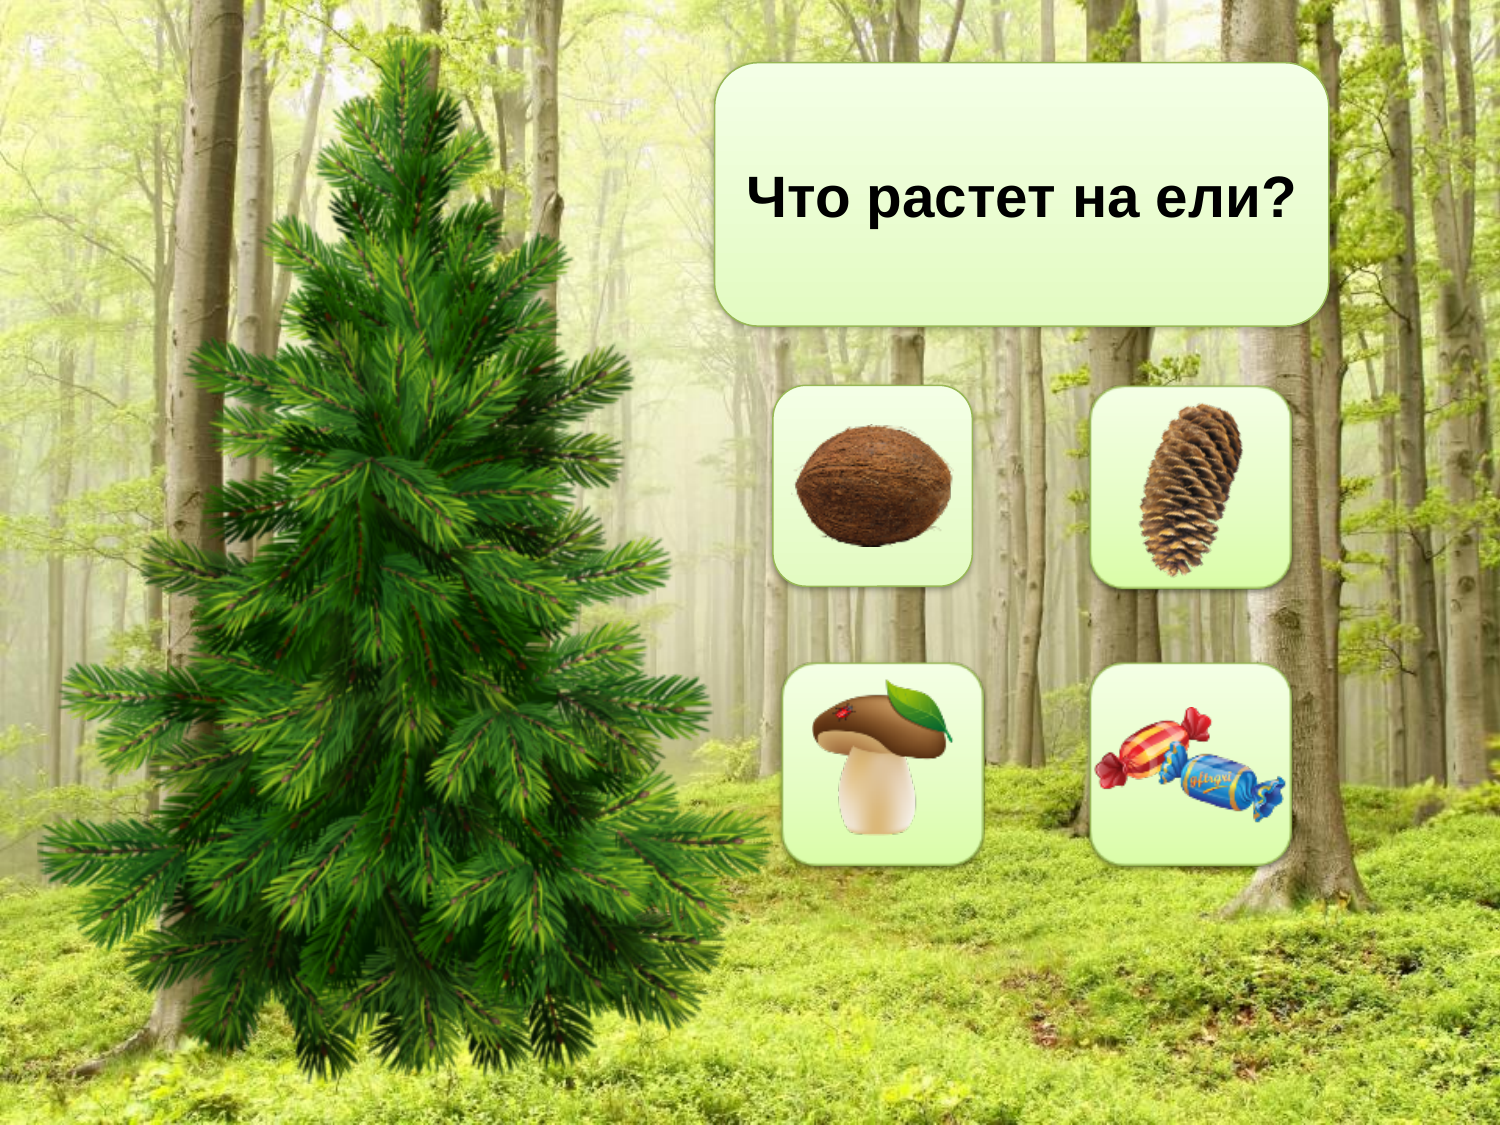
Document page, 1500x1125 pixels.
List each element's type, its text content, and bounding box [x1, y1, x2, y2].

picture [0, 0, 1500, 1125]
text_box Что растет на ели? [778, 61, 1330, 327]
text_box [778, 384, 974, 588]
